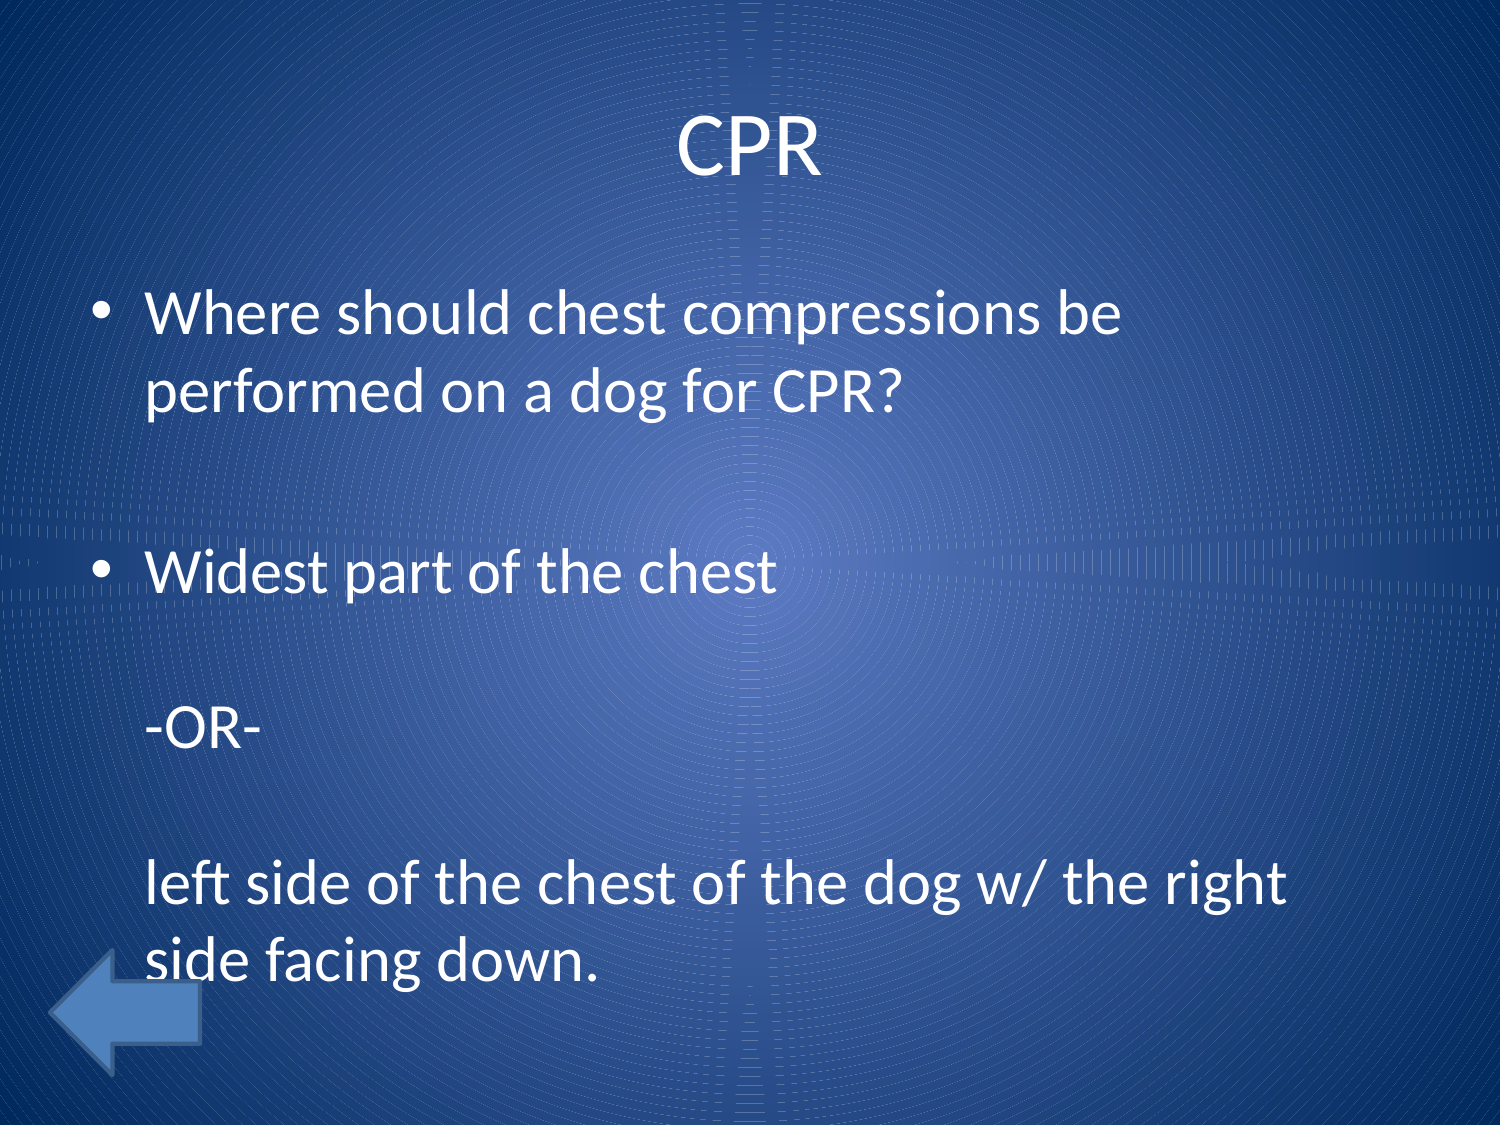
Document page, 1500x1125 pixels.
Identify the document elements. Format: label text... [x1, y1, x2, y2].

list Where should chest compressions be performed on a dog for CPR? Widest part of the chest -OR- left side of the chest of the dog w/ the right side facing down. [75, 262, 1425, 1005]
text_box [47, 948, 203, 1077]
title CPR [75, 45, 1425, 233]
